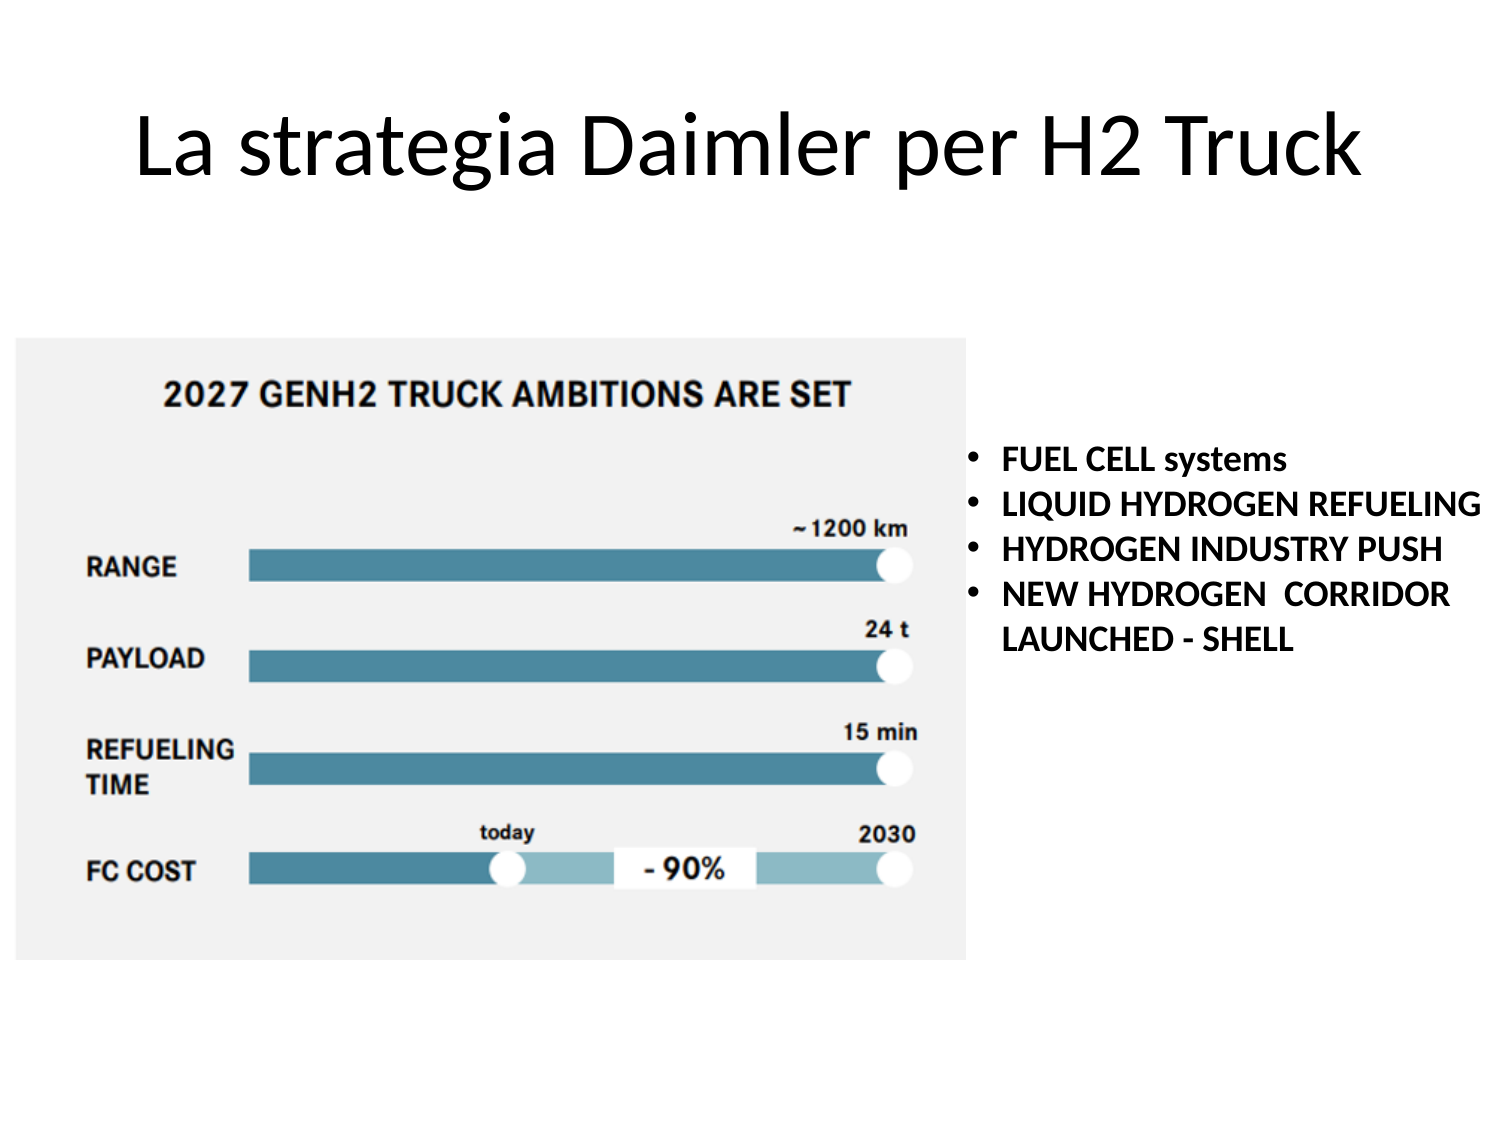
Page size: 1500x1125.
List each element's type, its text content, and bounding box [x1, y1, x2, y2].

picture [0, 337, 967, 960]
text_box FUEL CELL systems LIQUID HYDROGEN REFUELING HYDROGEN INDUSTRY PUSH NEW HYDROGEN CORRIDOR LAUNCHED - SHELL [971, 426, 1500, 700]
title La strategia Daimler per H2 Truck [75, 45, 1425, 233]
